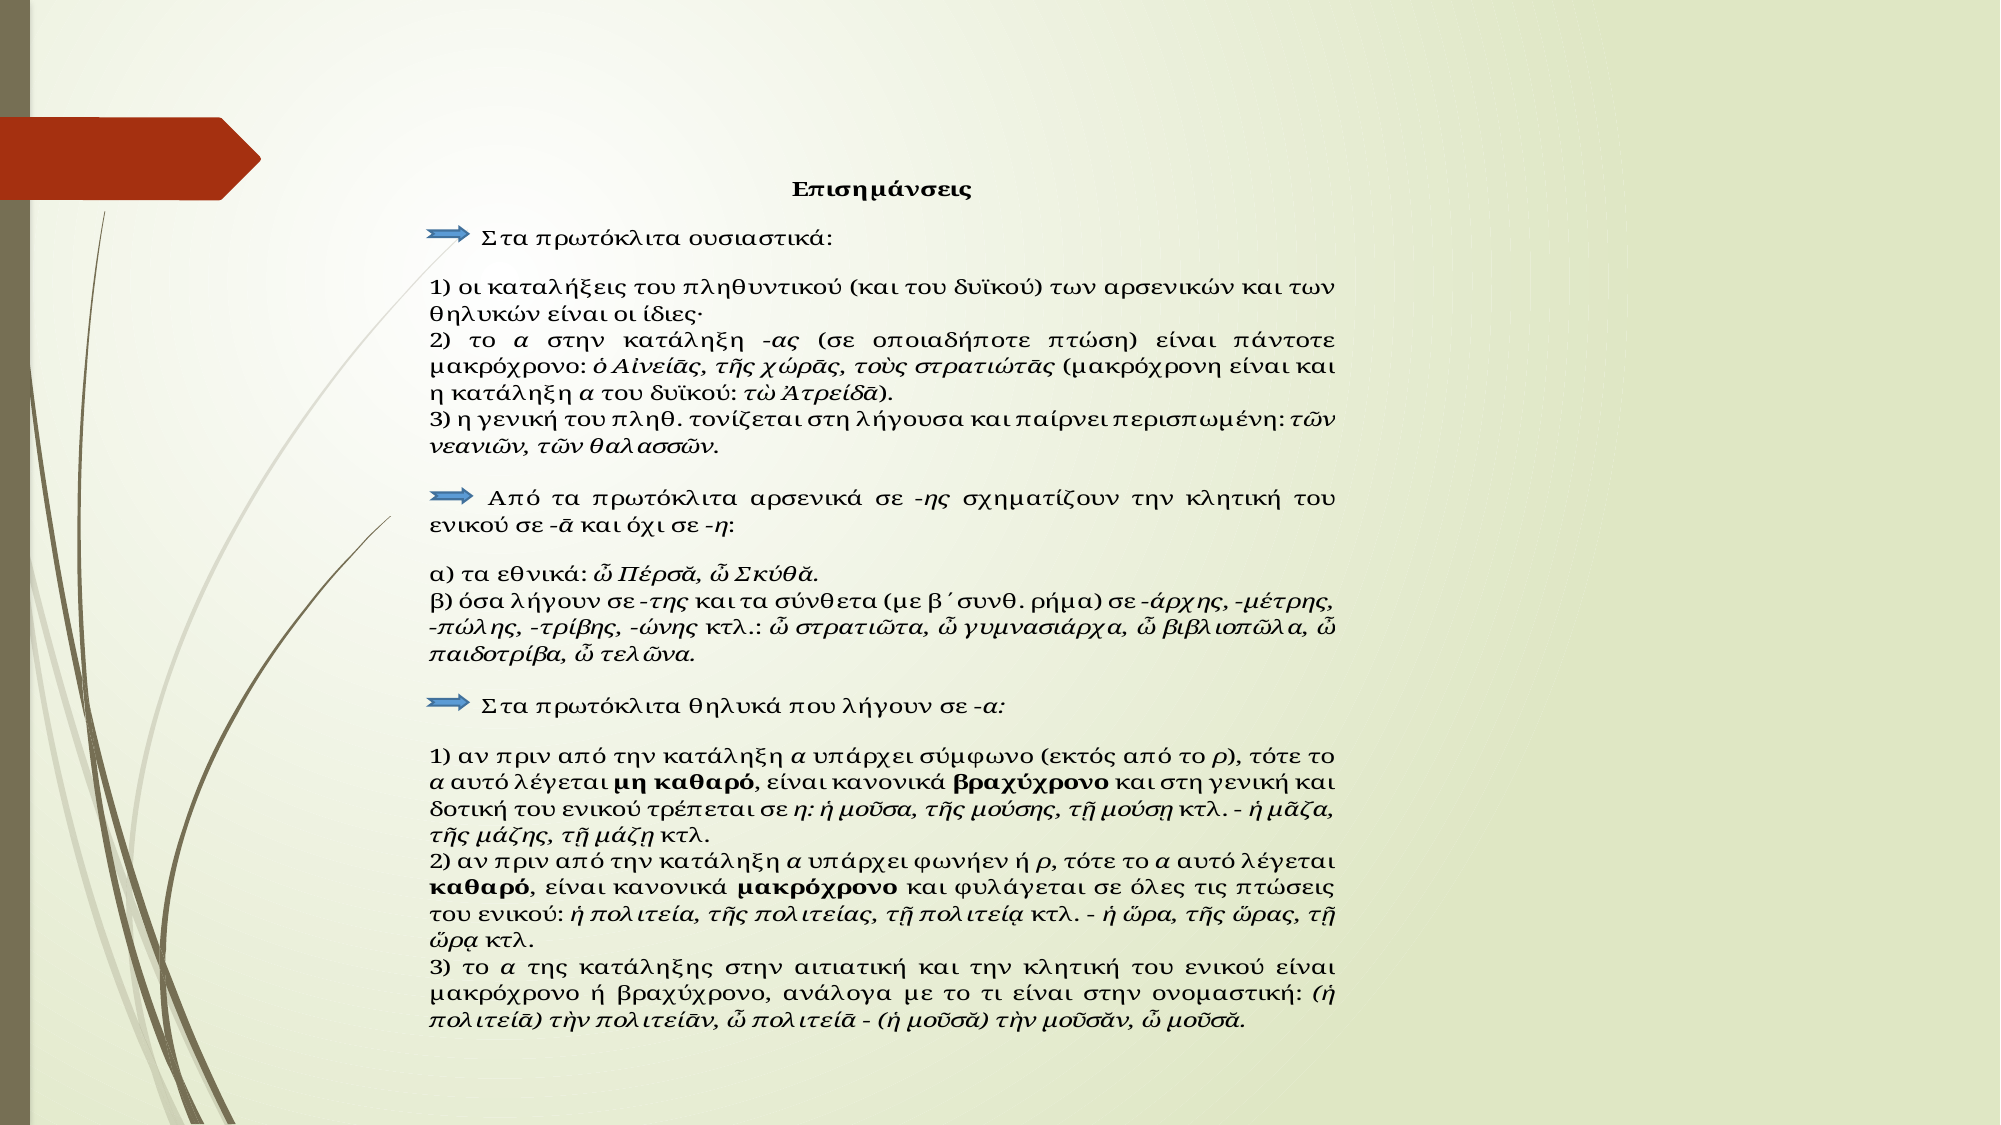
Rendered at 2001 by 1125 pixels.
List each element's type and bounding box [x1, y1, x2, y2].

list [425, 175, 1337, 1059]
